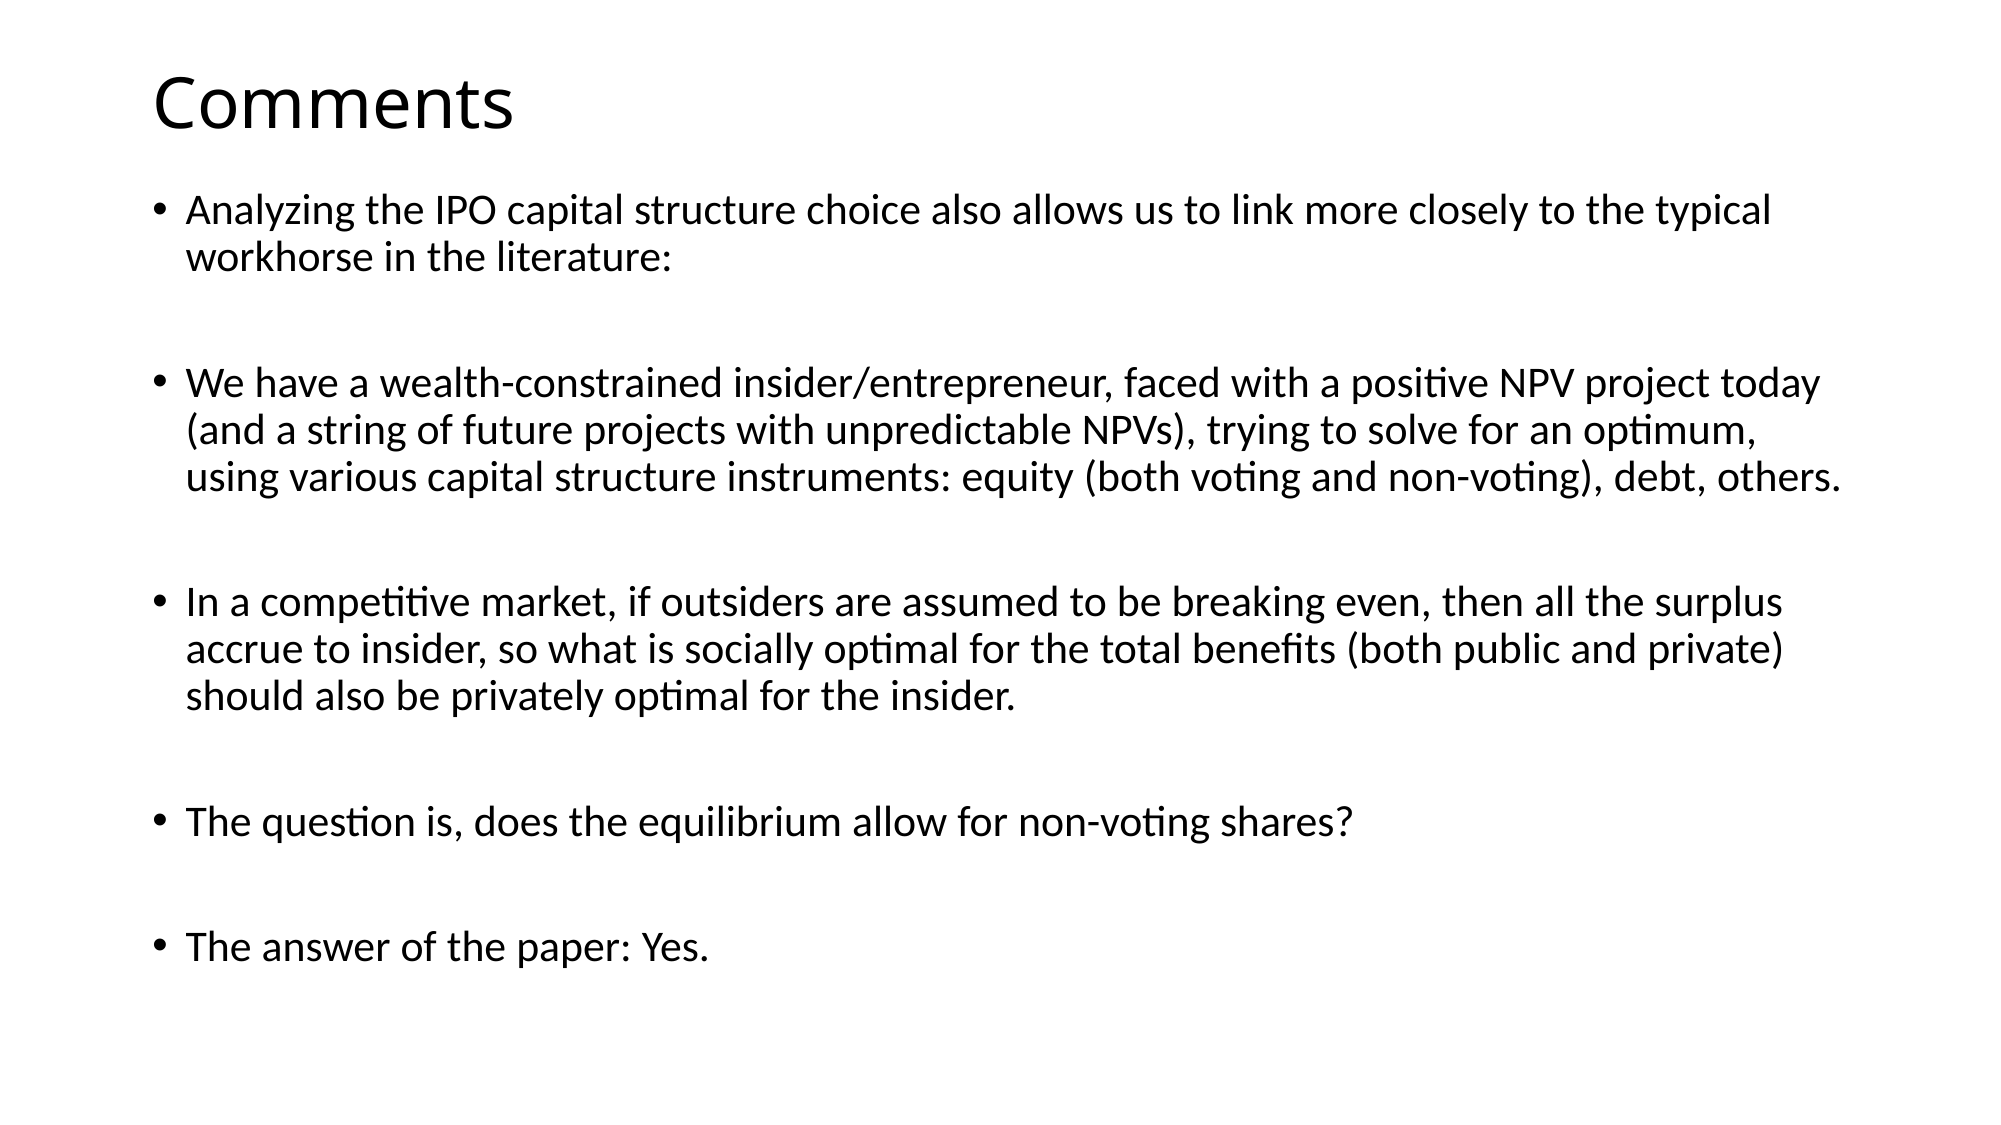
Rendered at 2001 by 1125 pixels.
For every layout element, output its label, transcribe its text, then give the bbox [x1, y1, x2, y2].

list Analyzing the IPO capital structure choice also allows us to link more closely to the typical workhorse in the literature: We have a wealth-constrained insider/entrepreneur, faced with a positive NPV project today (and a string of future projects with unpredictable NPVs), trying to solve for an optimum, using various capital structure instruments: equity (both voting and non-voting), debt, others. In a competitive market, if outsiders are assumed to be breaking even, then all the surplus accrue to insider, so what is socially optimal for the total benefits (both public and private) should also be privately optimal for the insider. The question is, does the equilibrium allow for non-voting shares? The answer of the paper: Yes. [137, 179, 1863, 1014]
title Comments [137, 59, 1863, 153]
